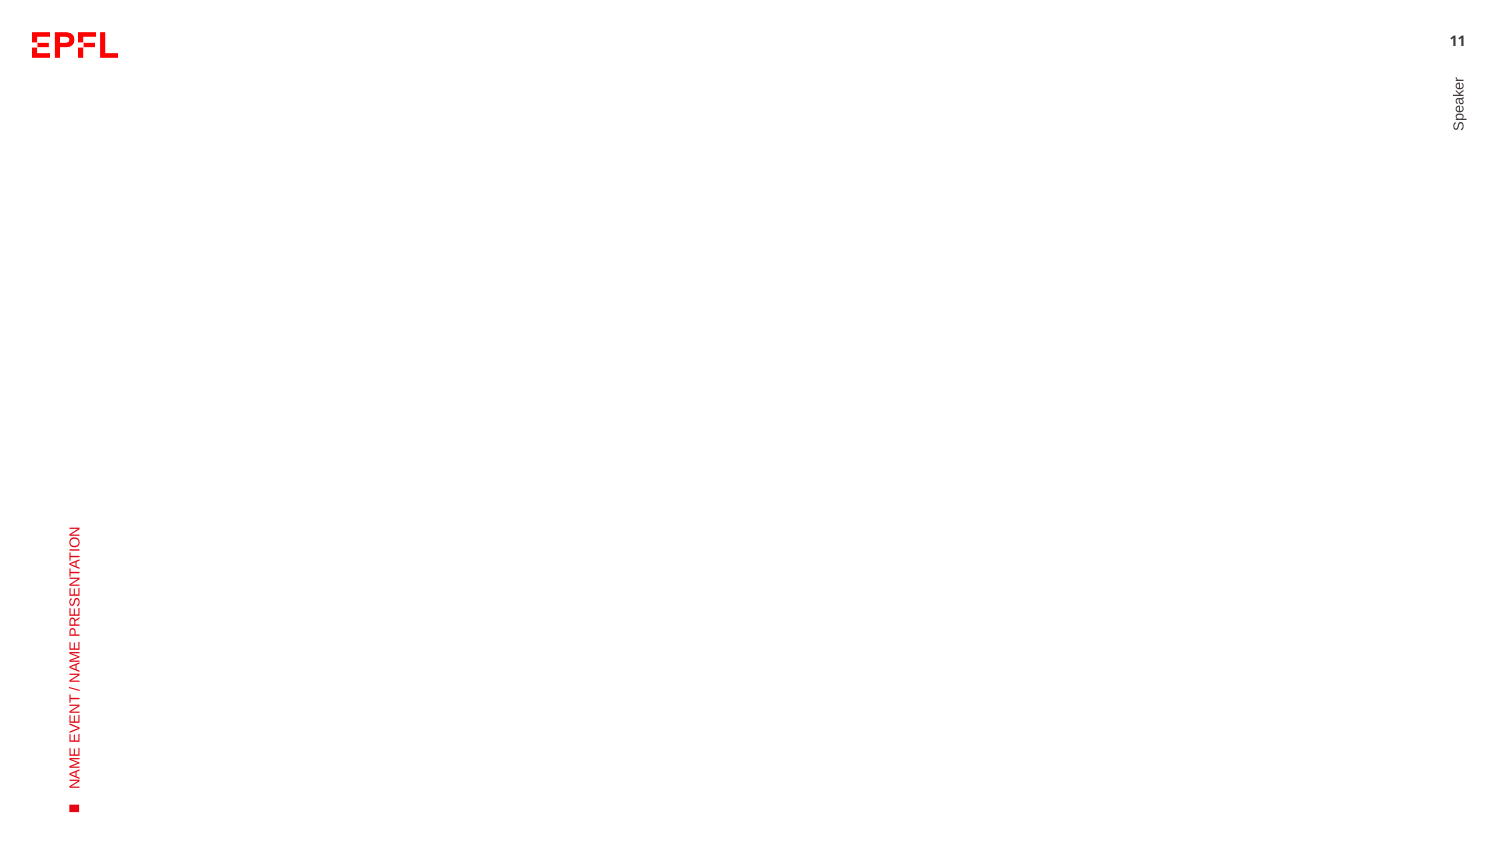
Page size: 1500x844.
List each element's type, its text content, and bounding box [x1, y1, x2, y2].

slide_number 11 [1415, 32, 1500, 59]
picture [21, 21, 129, 69]
footer Speaker [1415, 59, 1500, 641]
slide_number NAME EVENT / NAME PRESENTATION [0, 256, 149, 805]
